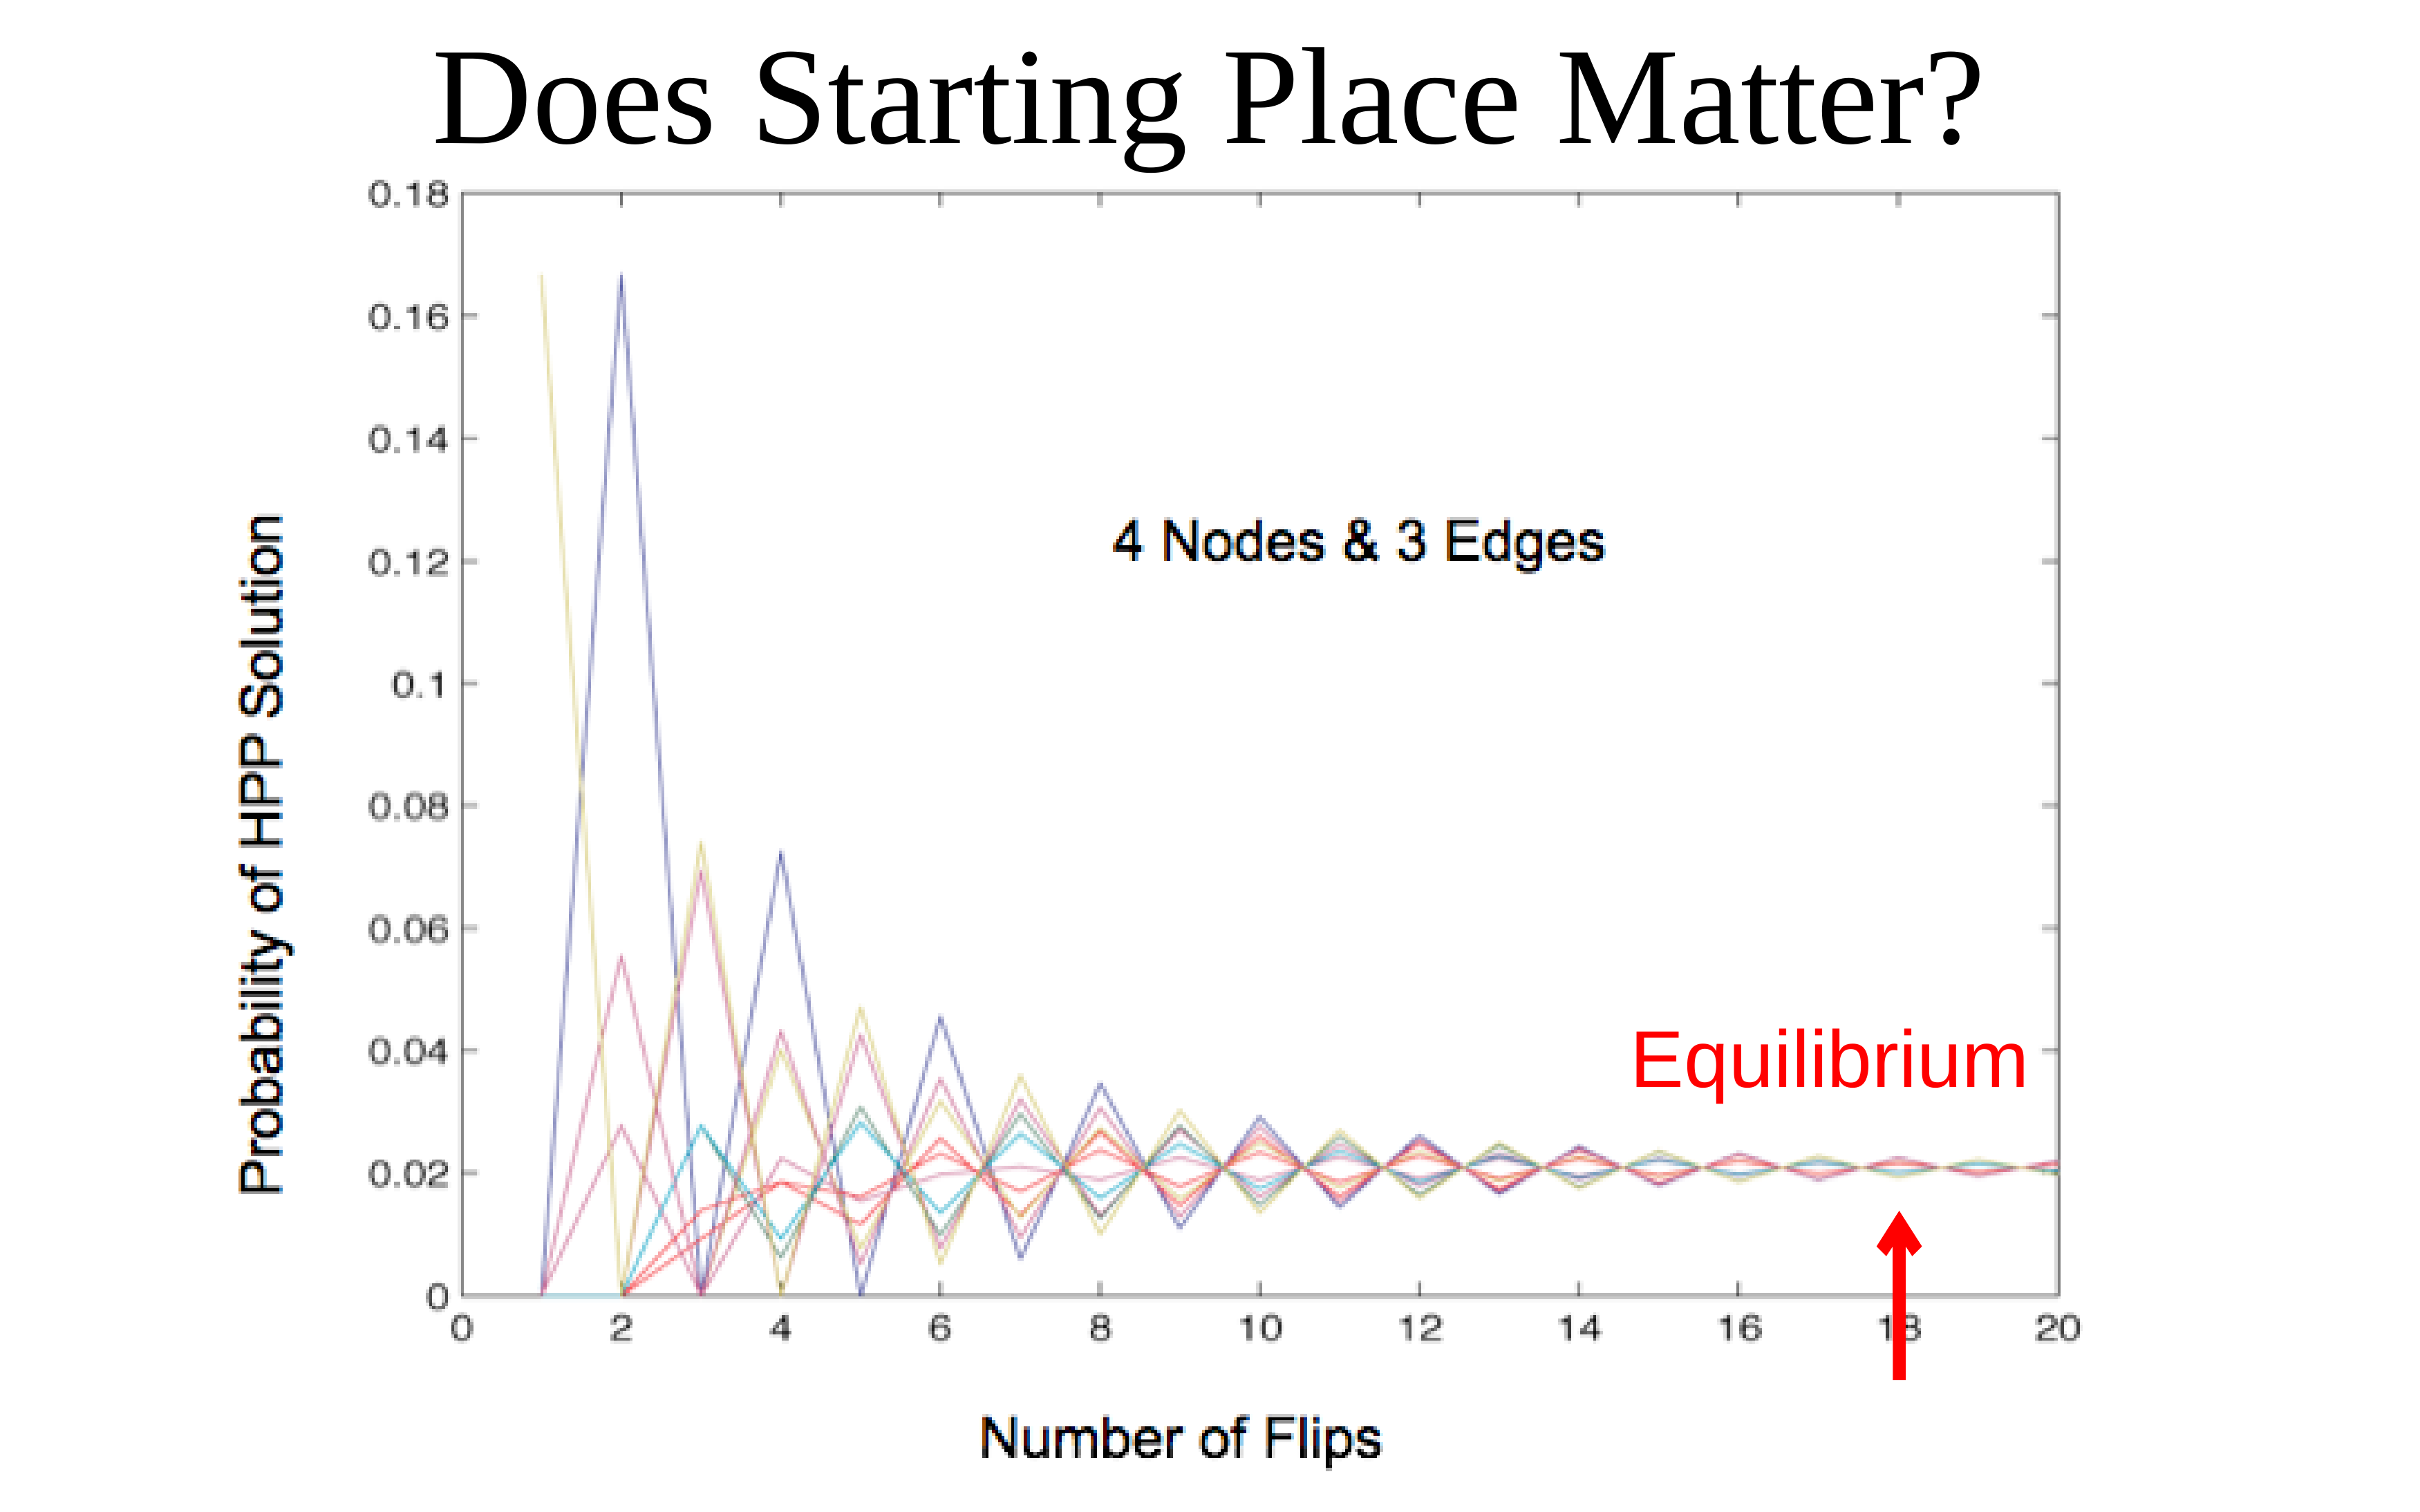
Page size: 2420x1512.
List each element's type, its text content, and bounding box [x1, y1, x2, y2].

text_box Does Starting Place Matter? [432, 4, 1987, 85]
picture [190, 87, 2258, 1506]
